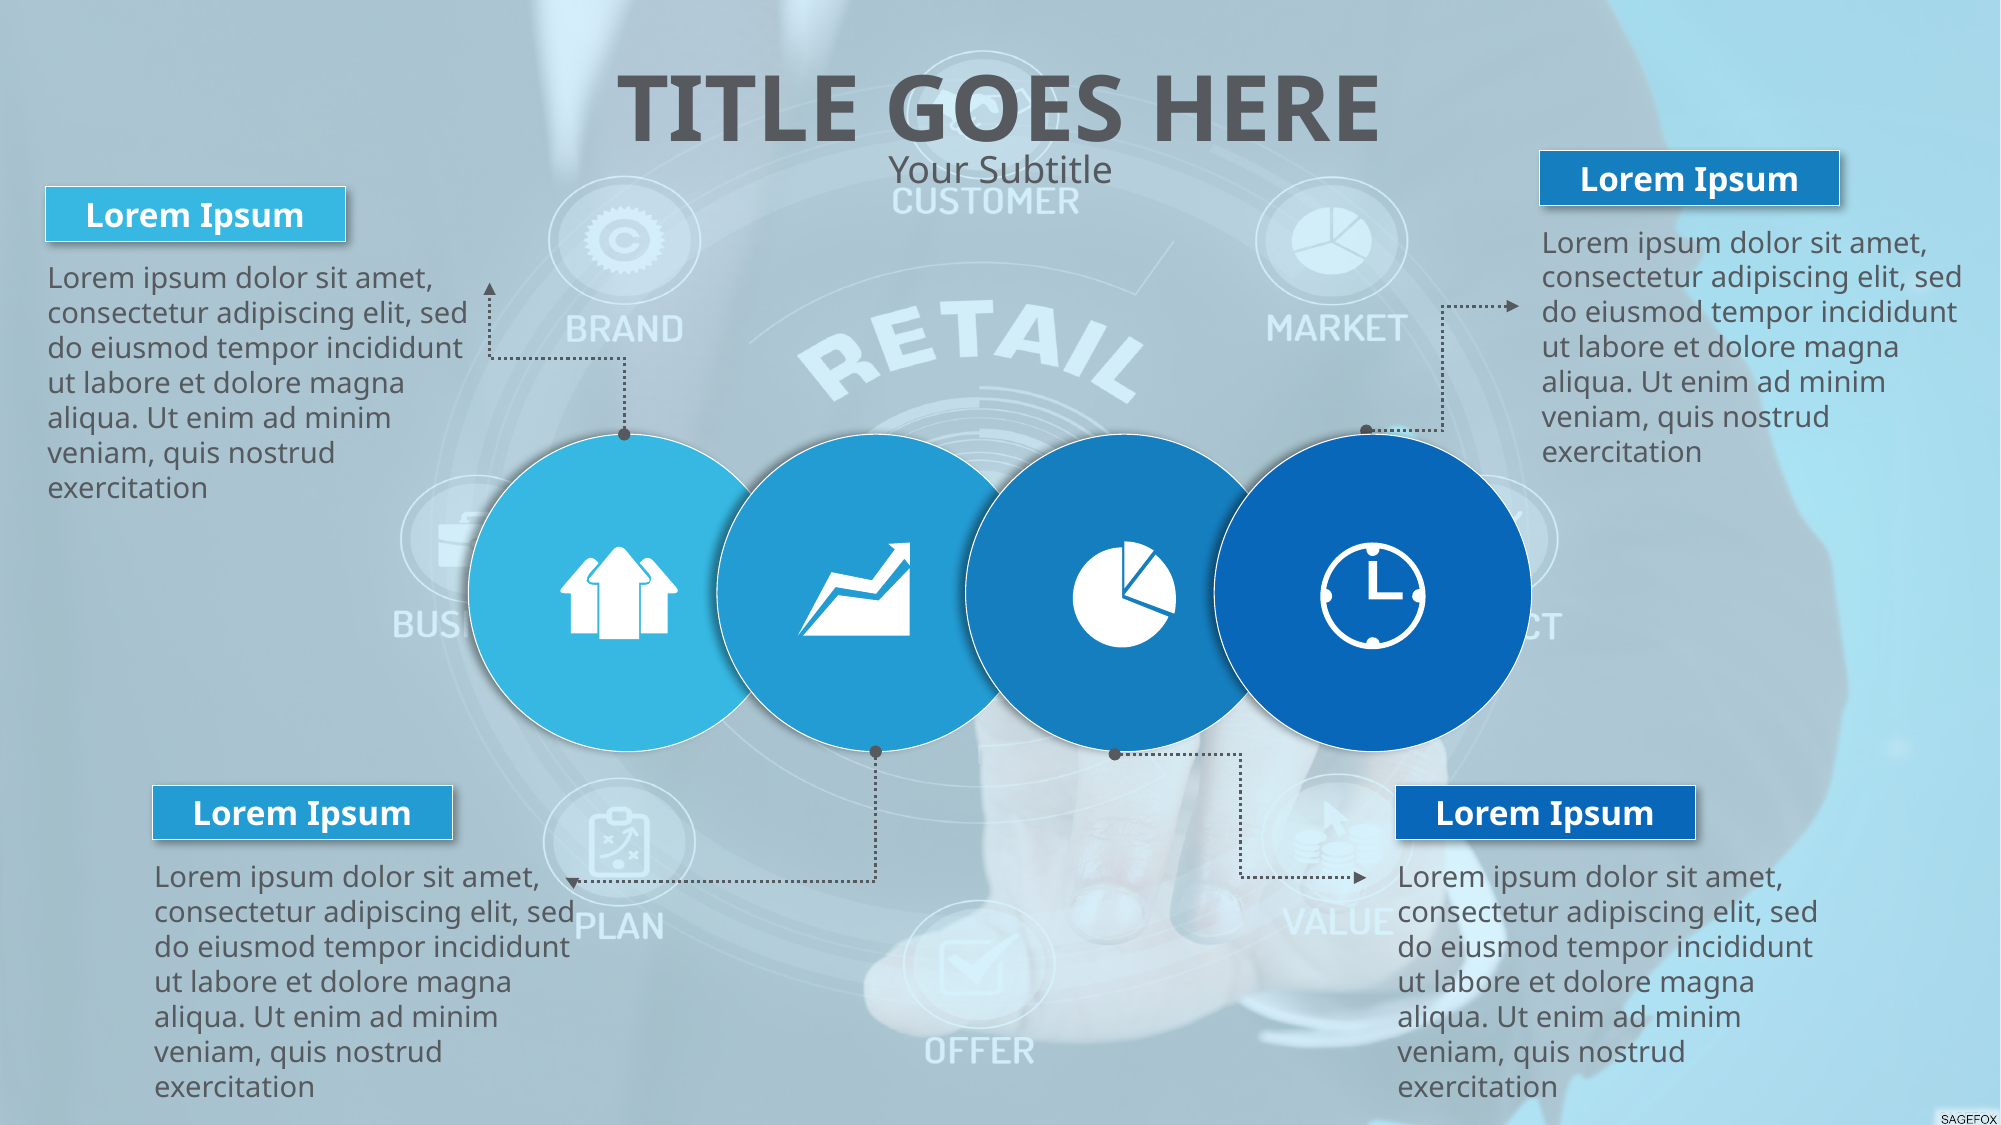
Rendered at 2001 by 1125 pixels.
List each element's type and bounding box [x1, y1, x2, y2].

text_box [1320, 542, 1426, 650]
text_box [1366, 306, 1520, 431]
text_box [467, 433, 744, 753]
text_box [1114, 754, 1367, 878]
text_box [797, 542, 910, 636]
text_box [1531, 150, 1984, 441]
text_box [657, 659, 784, 970]
text_box [37, 186, 490, 477]
text_box [548, 42, 1452, 199]
text_box [490, 291, 633, 426]
text_box [715, 433, 993, 753]
text_box [1213, 433, 1533, 753]
text_box [1387, 784, 1840, 1076]
text_box [558, 546, 680, 640]
text_box [1072, 541, 1176, 648]
picture [1938, 1114, 1999, 1125]
text_box [964, 433, 1242, 753]
text_box [144, 784, 597, 1076]
